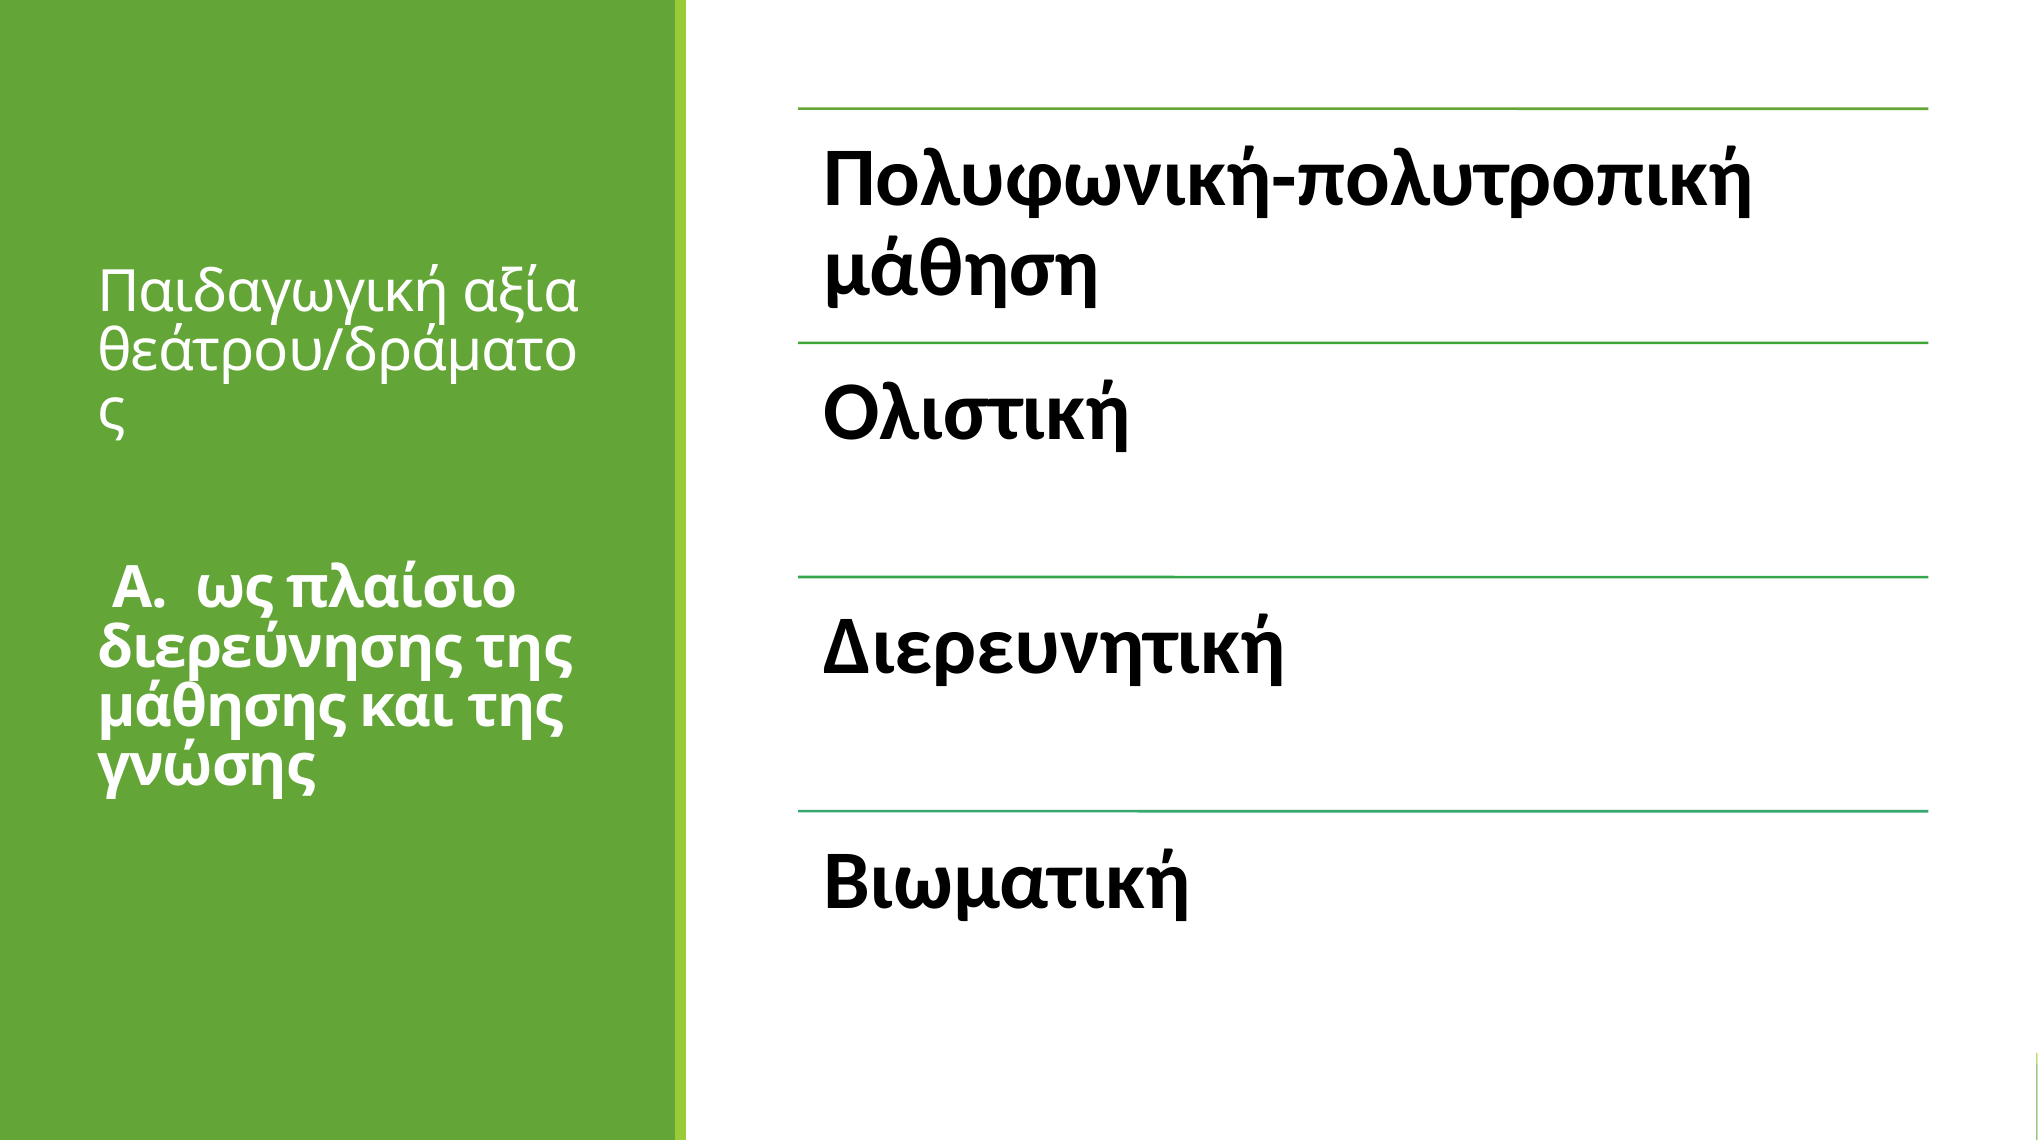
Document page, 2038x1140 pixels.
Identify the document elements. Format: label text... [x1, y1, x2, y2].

text_box [687, 0, 2038, 1140]
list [797, 108, 1929, 1046]
text_box [0, 0, 674, 1140]
title Παιδαγωγική αξία θεάτρου/δράματος Α. ως πλαίσιο διερεύνησης της μάθησης και της γνώσης [82, 85, 598, 1046]
text_box [674, 0, 687, 1140]
